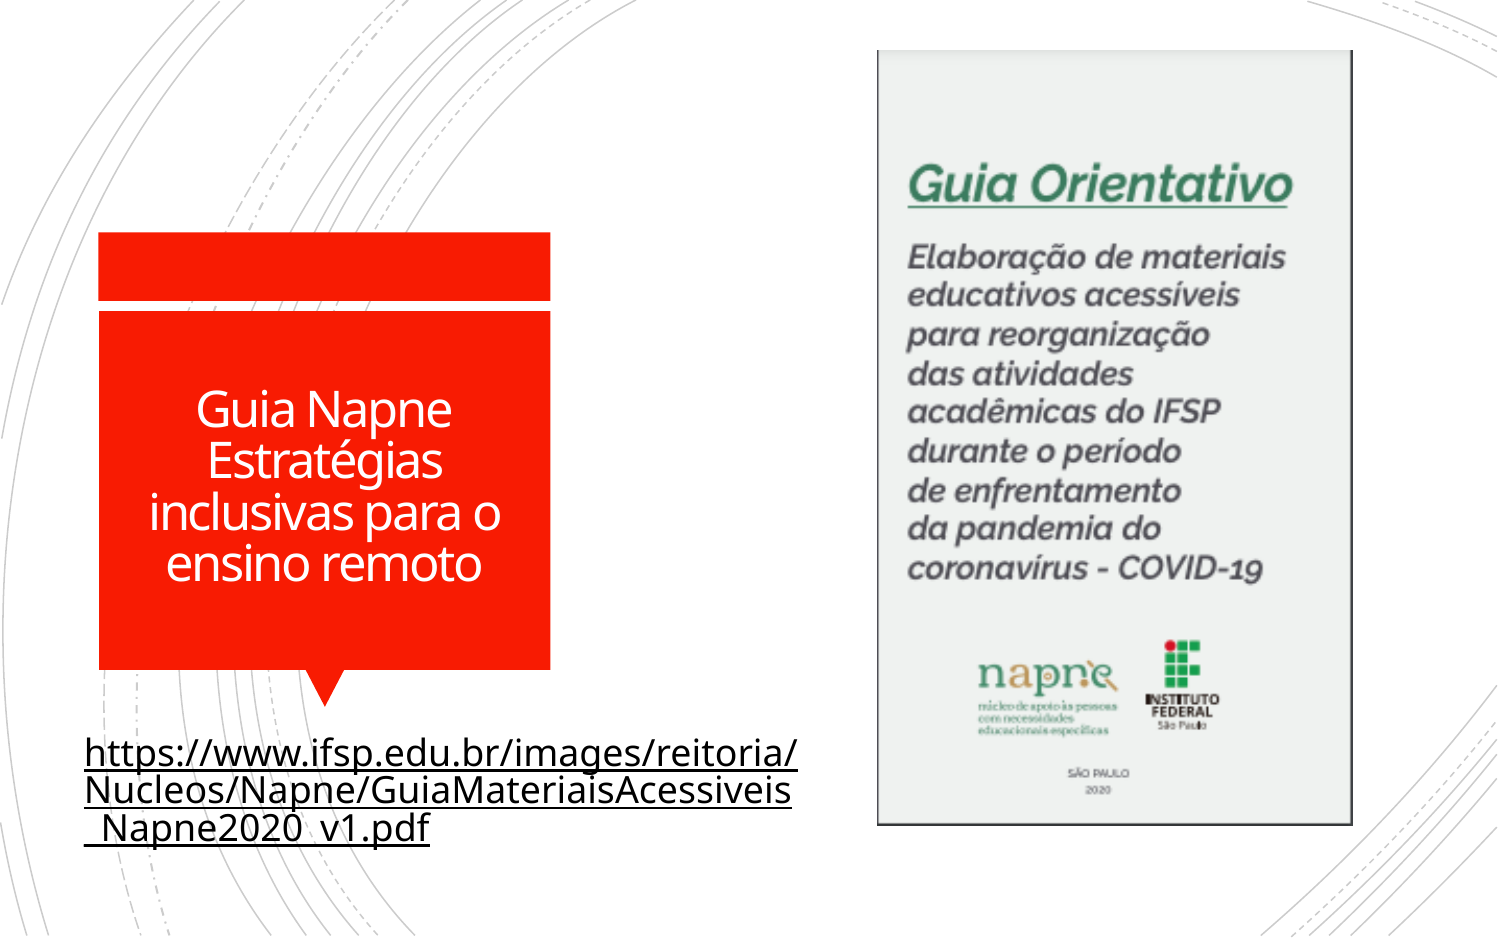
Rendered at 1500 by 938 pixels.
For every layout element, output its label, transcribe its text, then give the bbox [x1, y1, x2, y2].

text_box https://www.ifsp.edu.br/images/reitoria/Nucleos/Napne/GuiaMateriaisAcessiveis_Napne2020_v1.pdf [69, 721, 820, 832]
picture [877, 49, 1353, 826]
title Guia Napne Estratégias inclusivas para o ensino remoto [109, 321, 541, 657]
